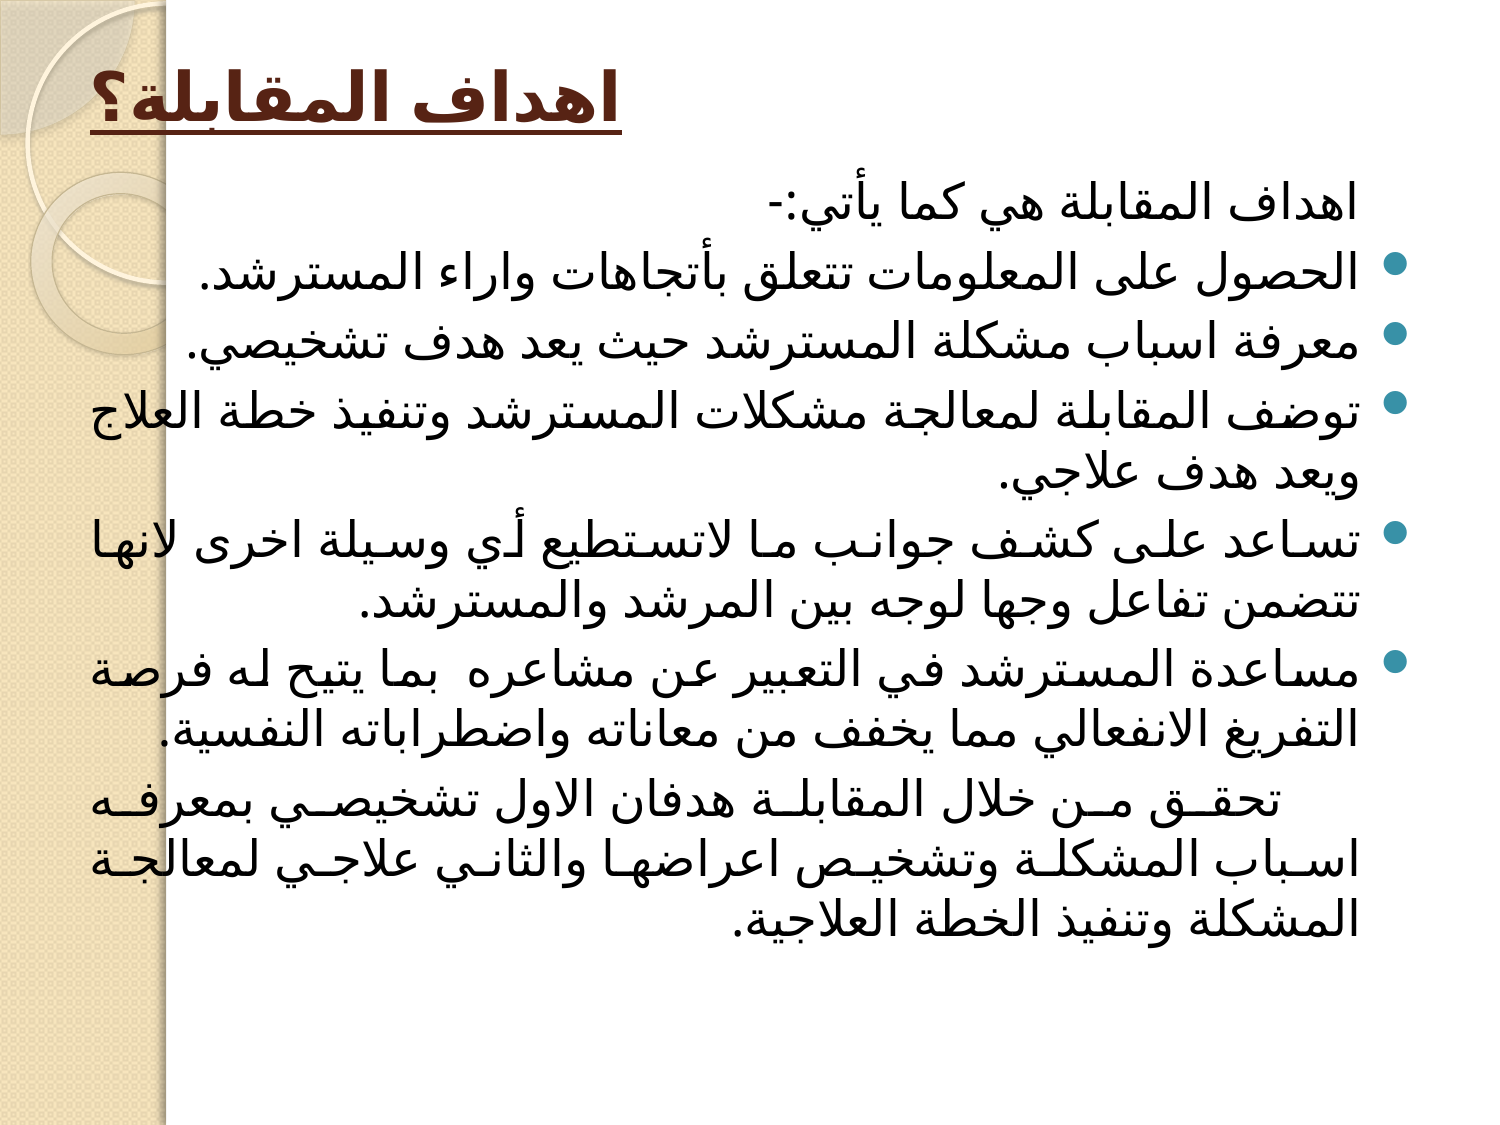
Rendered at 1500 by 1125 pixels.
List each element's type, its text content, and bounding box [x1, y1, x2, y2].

list اهداف المقابلة هي كما يأتي:- الحصول على المعلومات تتعلق بأتجاهات واراء المسترشد. معرفة اسباب مشكلة المسترشد حيث يعد هدف تشخيصي. توضف المقابلة لمعالجة مشكلات المسترشد وتنفيذ خطة العلاج ويعد هدف علاجي. تساعد على كشف جوانب ما لاتستطيع أي وسيلة اخرى لانها تتضمن تفاعل وجها لوجه بين المرشد والمسترشد. مساعدة المسترشد في التعبير عن مشاعره بما يتيح له فرصة التفريغ الانفعالي مما يخفف من معاناته واضطراباته النفسية. تحقق من خلال المقابلة هدفان الاول تشخيصي بمعرفه اسباب المشكلة وتشخيص اعراضها والثاني علاجي لمعالجة المشكلة وتنفيذ الخطة العلاجية. [75, 162, 1425, 1005]
title اهداف المقابلة؟ [75, 45, 1425, 162]
